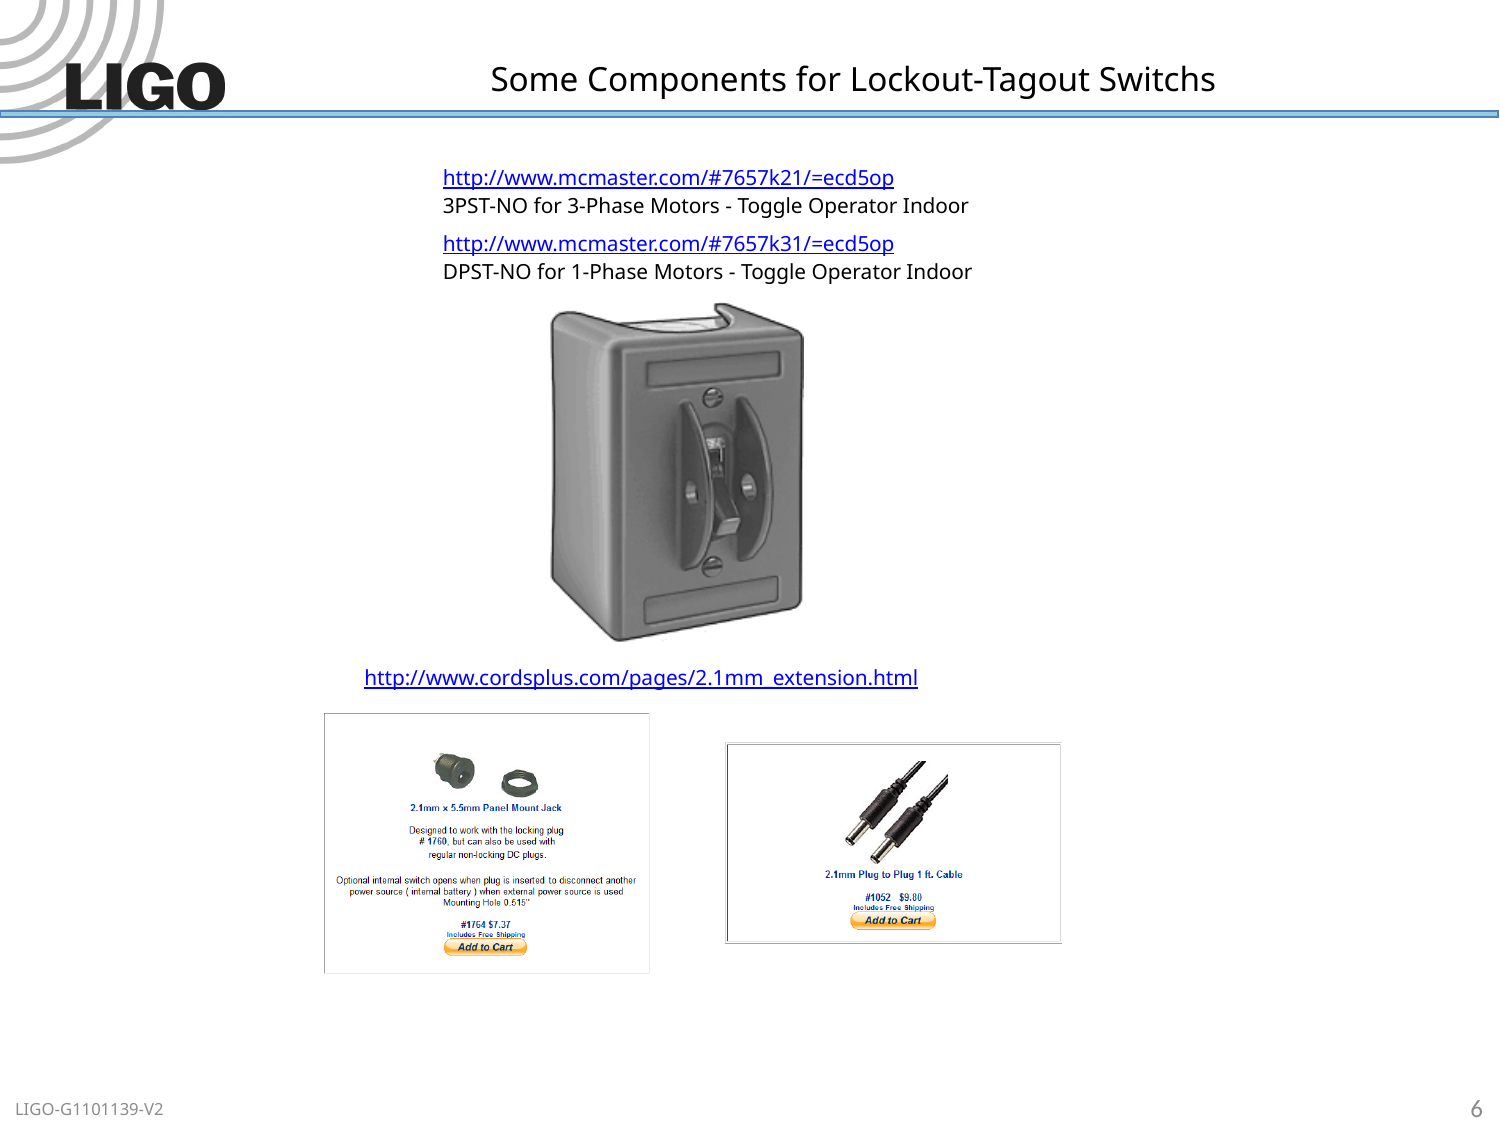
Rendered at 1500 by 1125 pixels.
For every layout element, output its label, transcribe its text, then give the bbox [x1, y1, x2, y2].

slide_number 6 [1388, 1090, 1499, 1125]
text_box http://www.cordsplus.com/pages/2.1mm_extension.html [349, 612, 1100, 746]
title Some Components for Lockout-Tagout Switchs [283, 45, 1425, 112]
text_box http://www.mcmaster.com/#7657k31/=ecd5op DPST-NO for 1-Phase Motors - Toggle Operator Indoor [428, 226, 1179, 291]
picture [546, 302, 804, 645]
picture [322, 711, 650, 975]
picture [0, 118, 225, 164]
picture [0, 0, 225, 110]
picture [724, 741, 1062, 944]
text_box http://www.mcmaster.com/#7657k21/=ecd5op 3PST-NO for 3-Phase Motors - Toggle Operator Indoor [428, 132, 1179, 226]
slide_number LIGO-G1101139-V2 [0, 1093, 209, 1125]
